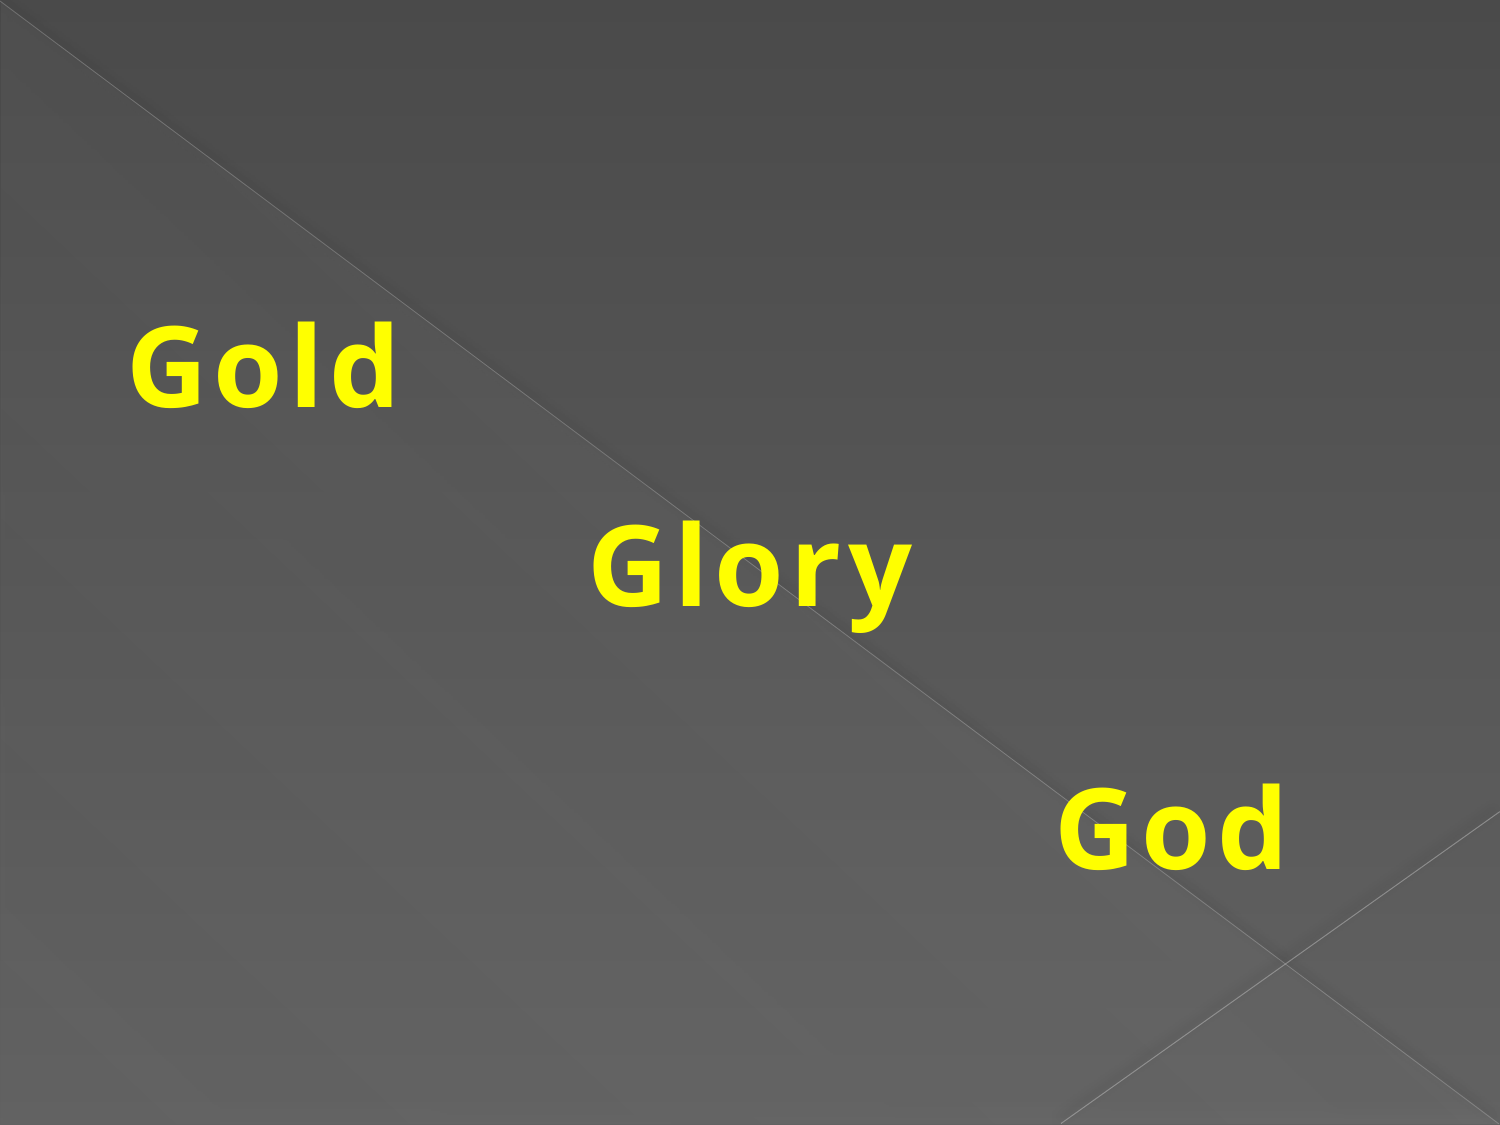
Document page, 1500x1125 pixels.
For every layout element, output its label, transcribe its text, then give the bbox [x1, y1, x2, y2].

text_box Glory [572, 486, 928, 637]
text_box Gold [111, 287, 417, 438]
text_box God [1039, 749, 1305, 900]
